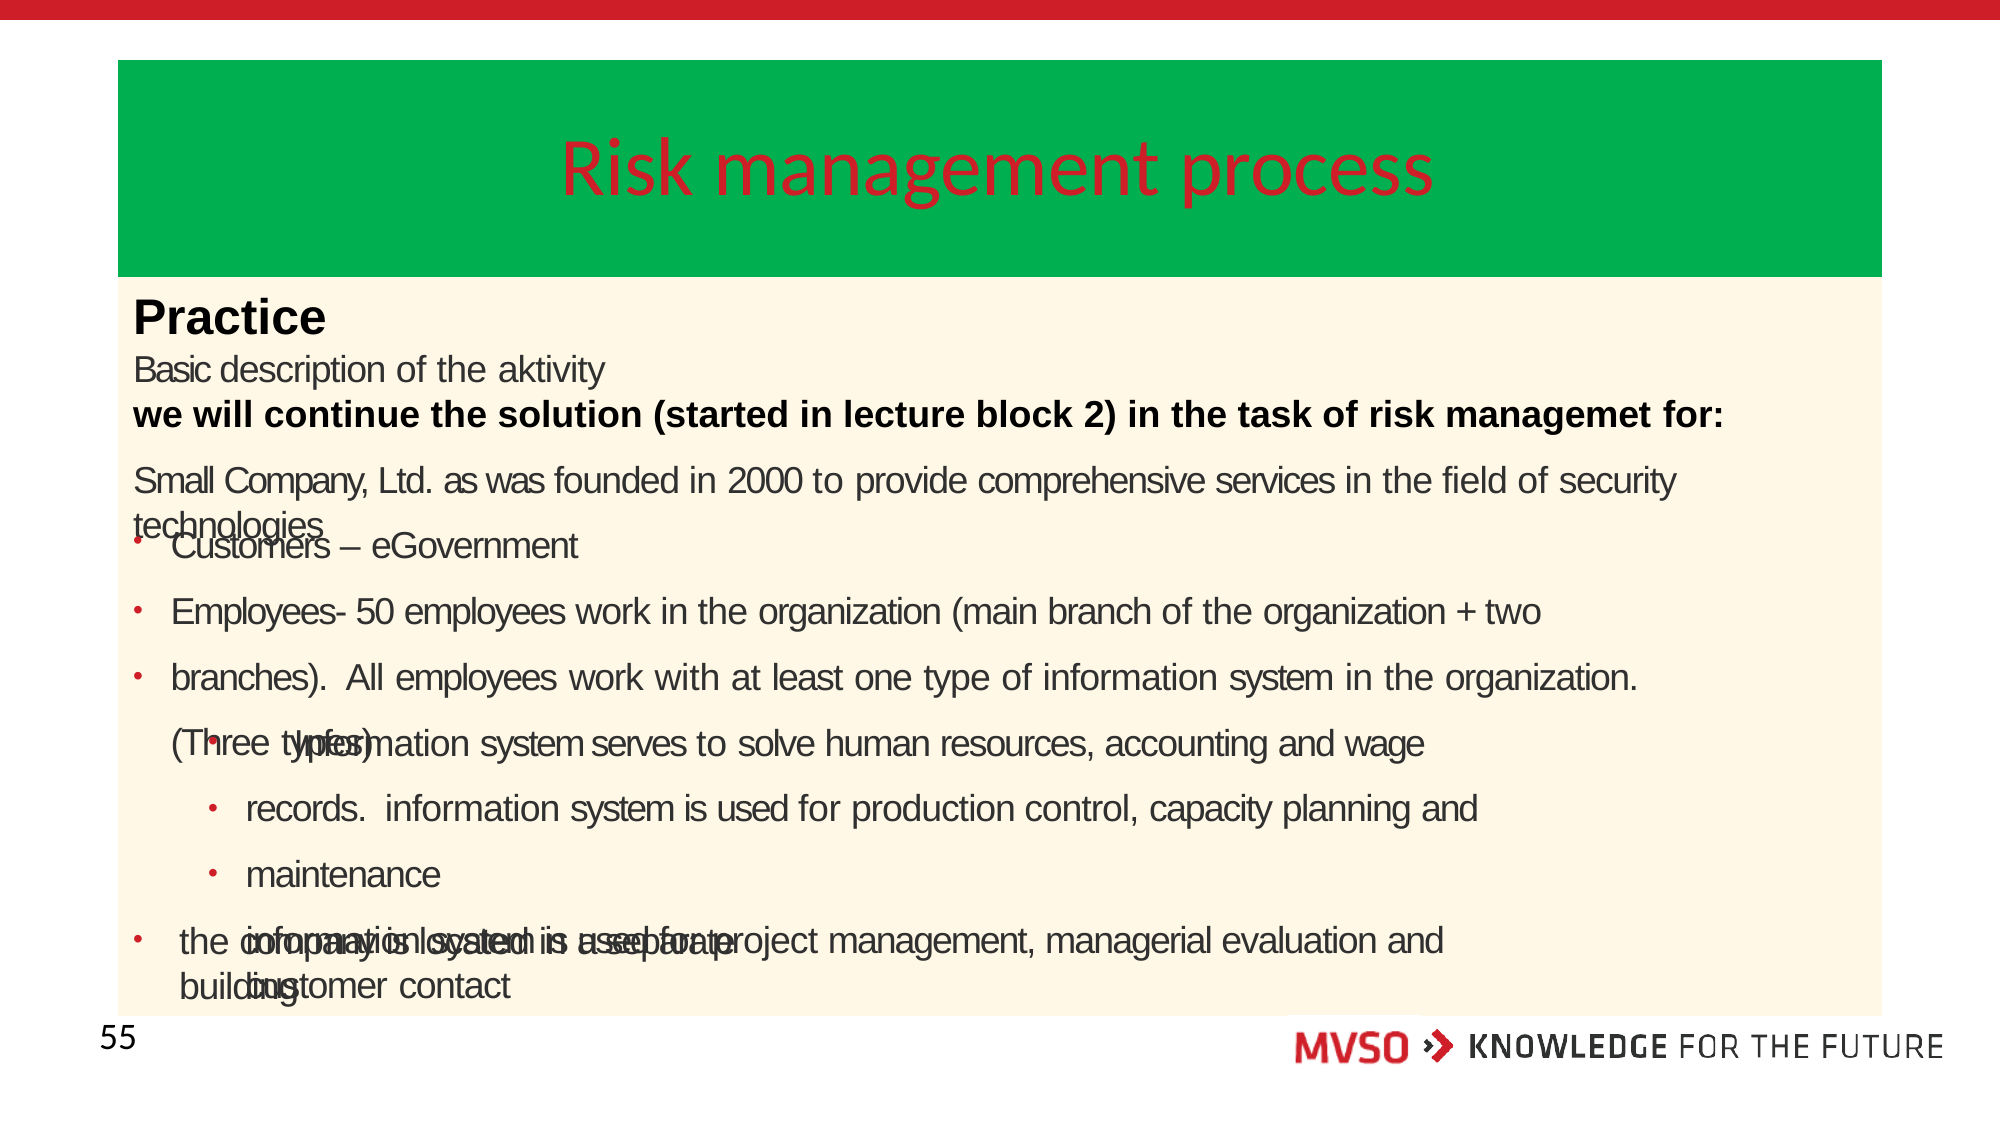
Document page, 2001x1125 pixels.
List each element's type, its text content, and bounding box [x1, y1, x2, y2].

picture [1537, 1034, 1568, 1058]
picture [1906, 1034, 1924, 1058]
picture [1680, 1034, 1694, 1058]
picture [1631, 1034, 1647, 1058]
picture [1492, 1034, 1511, 1058]
text_box the company is located in a separate building [177, 914, 857, 1007]
picture [1609, 1034, 1626, 1058]
slide_number 55 [92, 1019, 144, 1125]
picture [1652, 1034, 1666, 1058]
picture [1842, 1034, 1858, 1058]
picture [1883, 1034, 1900, 1058]
title Risk management process [558, 110, 1441, 277]
picture [1928, 1034, 1943, 1058]
picture [1795, 1034, 1809, 1058]
text_box • [130, 918, 145, 955]
picture [1722, 1034, 1739, 1058]
picture [1823, 1034, 1837, 1058]
text_box Information system serves to solve human resources, accounting and wage records. information system is used for production control, capacity planning and maintenance information system is used for project management, managerial evaluation and customer contact [206, 695, 1709, 1006]
picture [1470, 1034, 1488, 1058]
picture [1516, 1034, 1533, 1058]
text_box [118, 277, 1882, 1016]
text_box [1287, 1015, 1422, 1071]
picture [1590, 1034, 1604, 1058]
text_box [118, 59, 1882, 277]
text_box Customers – eGovernment Employees- 50 employees work in the organization (main branch of the organization + two branches). All employees work with at least one type of information system in the organization. (Three types) [131, 498, 1695, 764]
picture [1423, 1028, 1454, 1063]
picture [1699, 1034, 1716, 1058]
text_box Practice Basic description of the aktivity we will continue the solution (started in lecture block 2) in the task of risk managemet for: Small Company, Ltd. as was founded in 2000 to provide comprehensive services in the field of security technologies [131, 282, 1862, 546]
